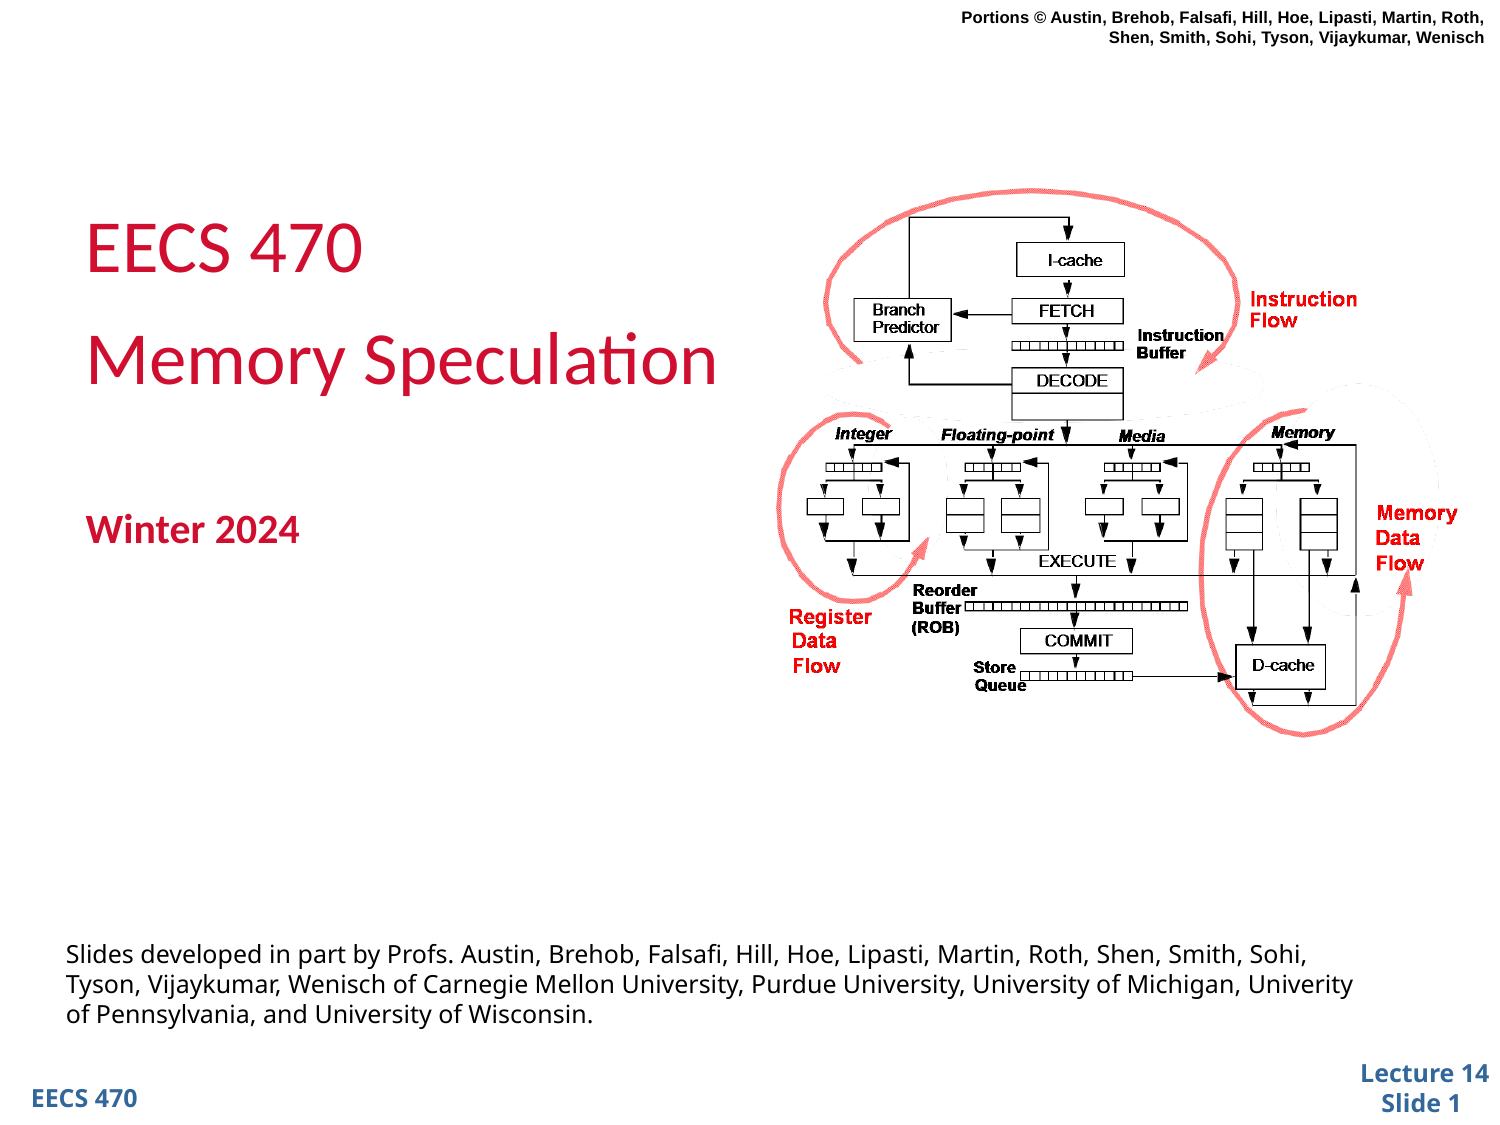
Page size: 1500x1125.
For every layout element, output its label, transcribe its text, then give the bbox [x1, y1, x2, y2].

picture [774, 187, 1470, 738]
text_box Slides developed in part by Profs. Austin, Brehob, Falsafi, Hill, Hoe, Lipasti, Martin, Roth, Shen, Smith, Sohi, Tyson, Vijaykumar, Wenisch of Carnegie Mellon University, Purdue University, University of Michigan, Univerity of Pennsylvania, and University of Wisconsin. [51, 931, 1375, 1037]
list EECS 470 Memory Speculation Winter 2024 [62, 199, 926, 931]
